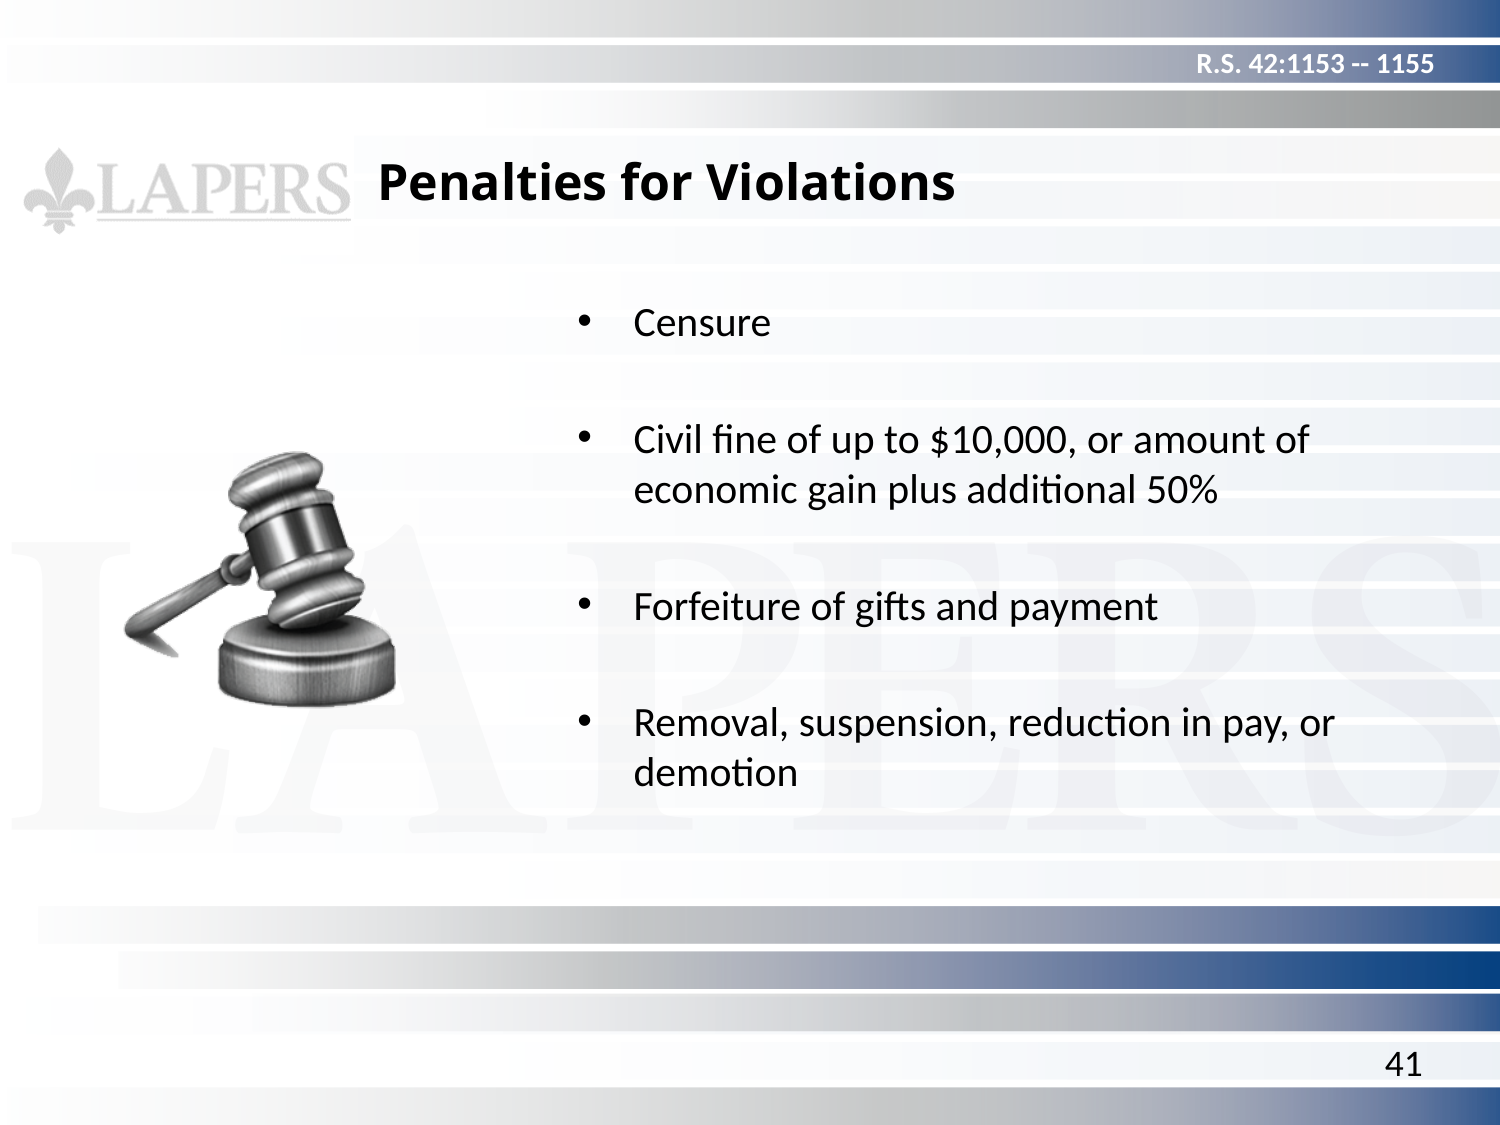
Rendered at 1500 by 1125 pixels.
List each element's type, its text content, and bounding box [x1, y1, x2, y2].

list Penalties for Violations [362, 143, 1438, 244]
picture [0, 0, 1500, 1125]
list R.S. 42:1153 -- 1155 [300, 37, 1450, 75]
slide_number 41 [1087, 1031, 1438, 1073]
list Censure Civil fine of up to $10,000, or amount of economic gain plus additional 50% Forfeiture of gifts and payment Removal, suspension, reduction in pay, or demotion [562, 287, 1438, 1025]
